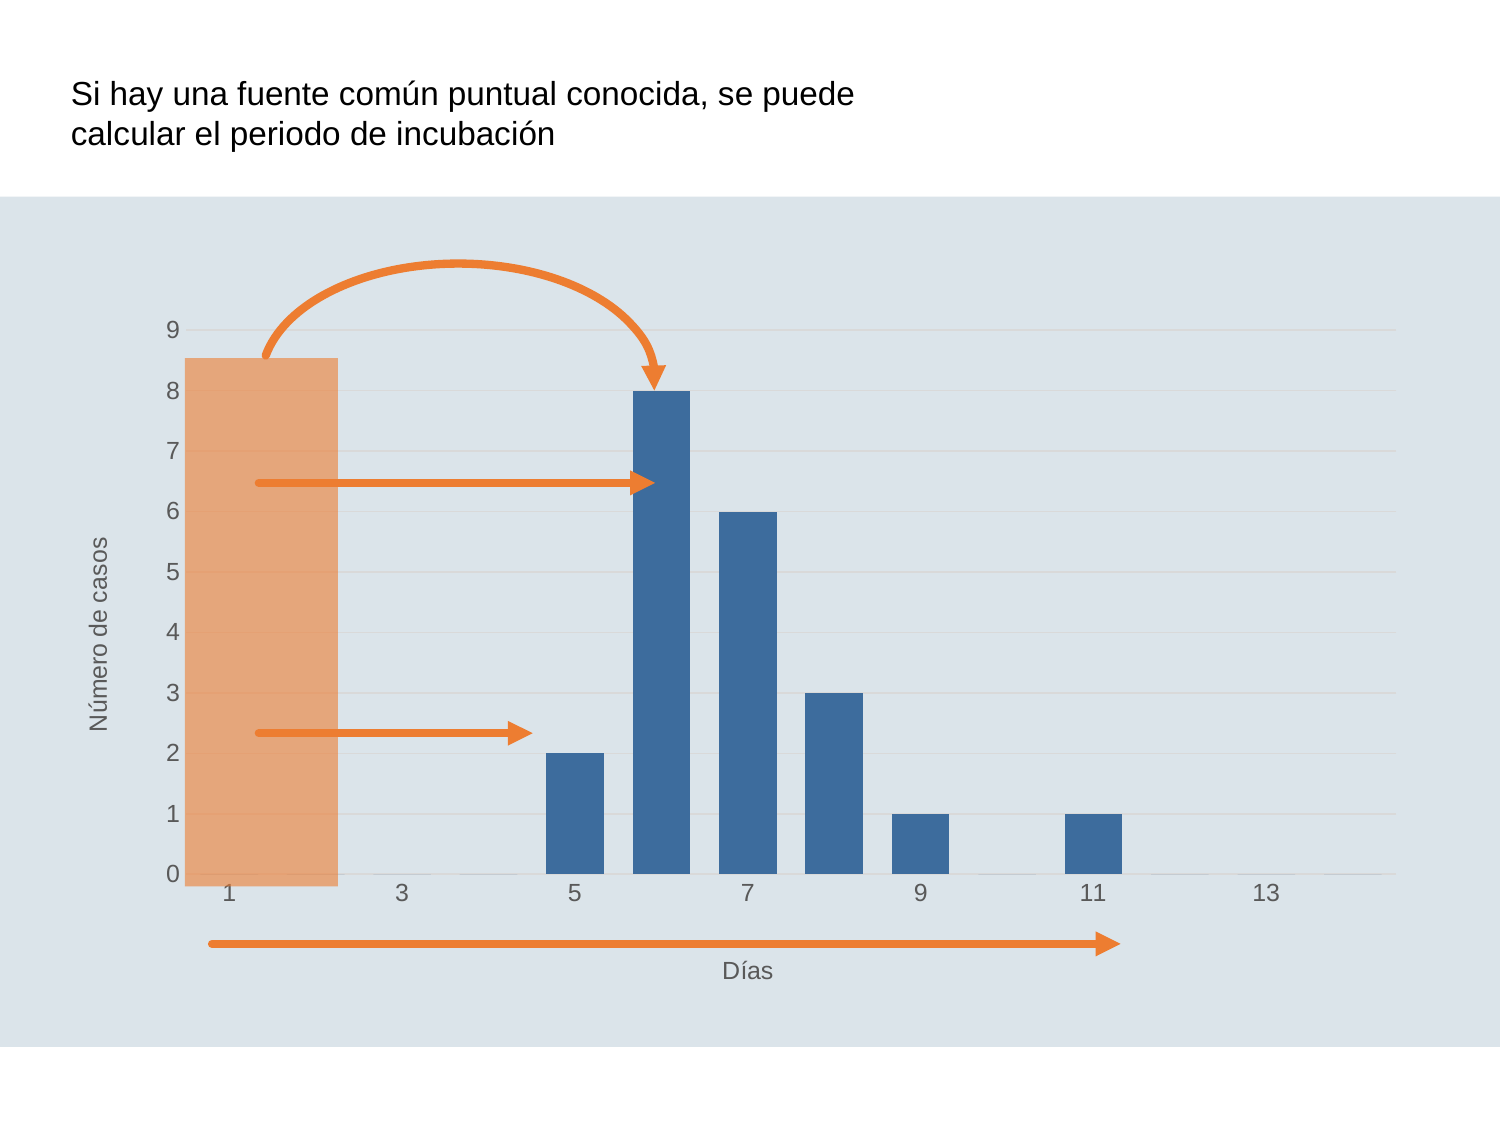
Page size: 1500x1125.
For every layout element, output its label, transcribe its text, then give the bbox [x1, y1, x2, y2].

text_box [312, 262, 605, 301]
chart [70, 303, 1424, 992]
text_box [0, 194, 1500, 1049]
text_box Si hay una fuente común puntual conocida, se puede calcular el periodo de incubación [70, 72, 935, 153]
